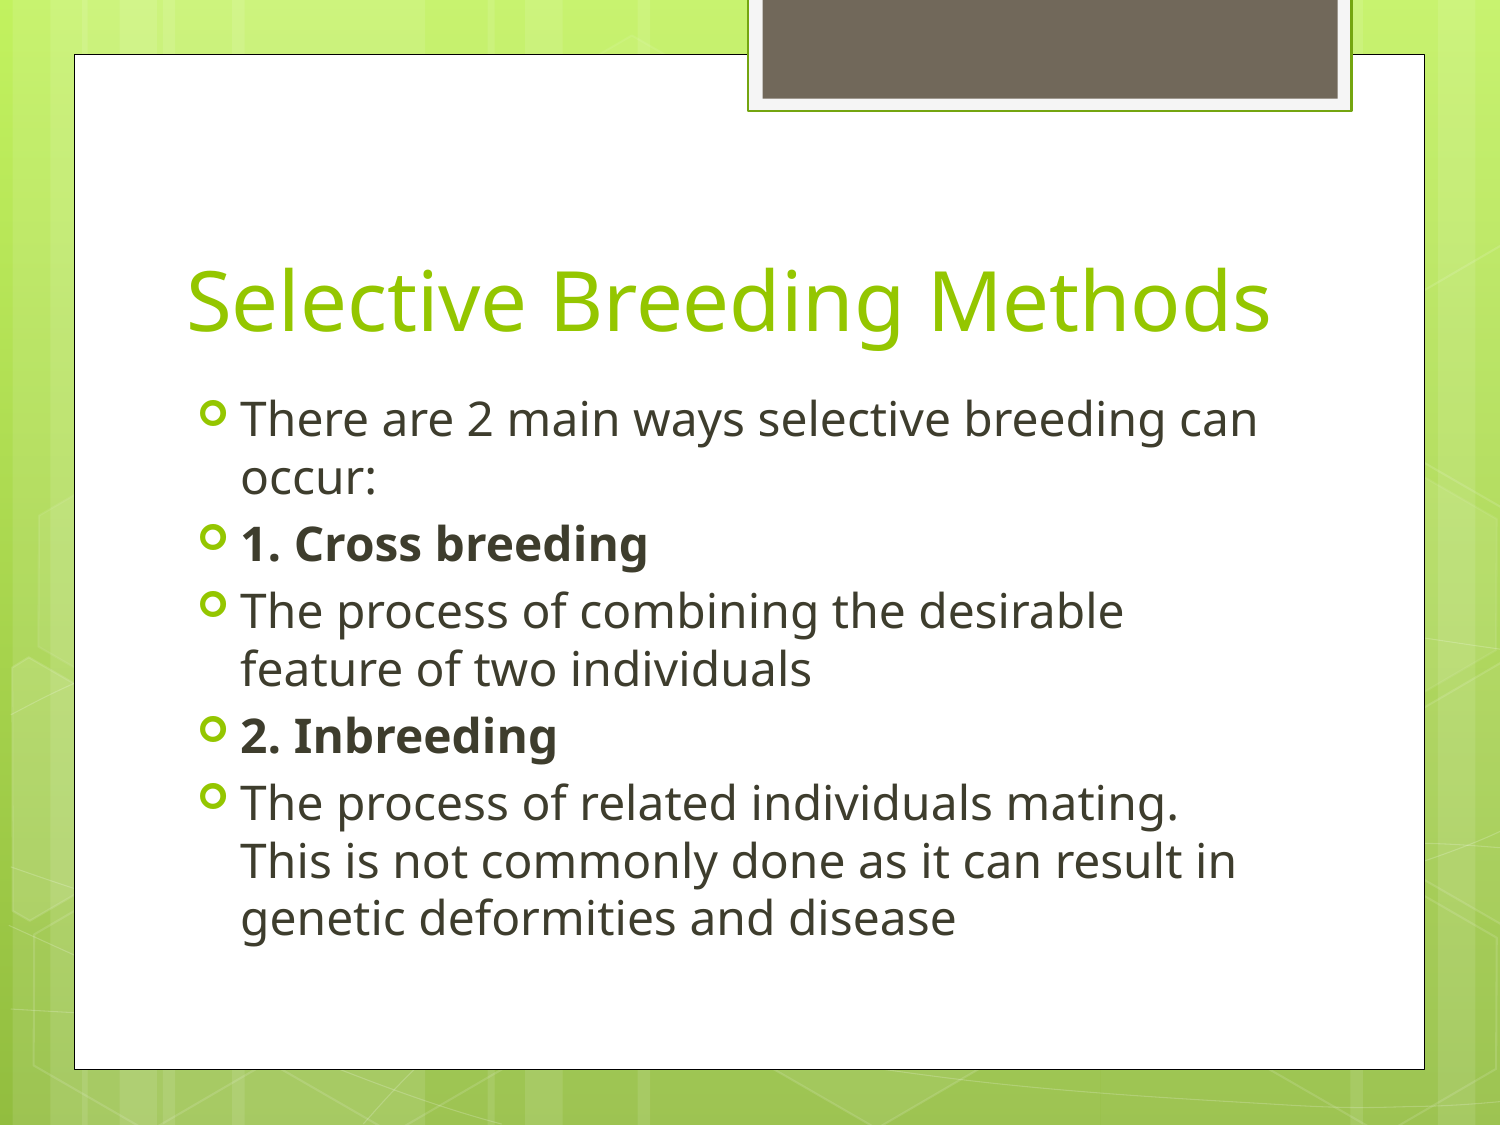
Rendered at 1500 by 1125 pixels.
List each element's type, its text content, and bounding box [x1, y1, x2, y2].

title Selective Breeding Methods [171, 168, 1324, 357]
list There are 2 main ways selective breeding can occur: 1. Cross breeding The process of combining the desirable feature of two individuals 2. Inbreeding The process of related individuals mating. This is not commonly done as it can result in genetic deformities and disease [171, 381, 1283, 957]
